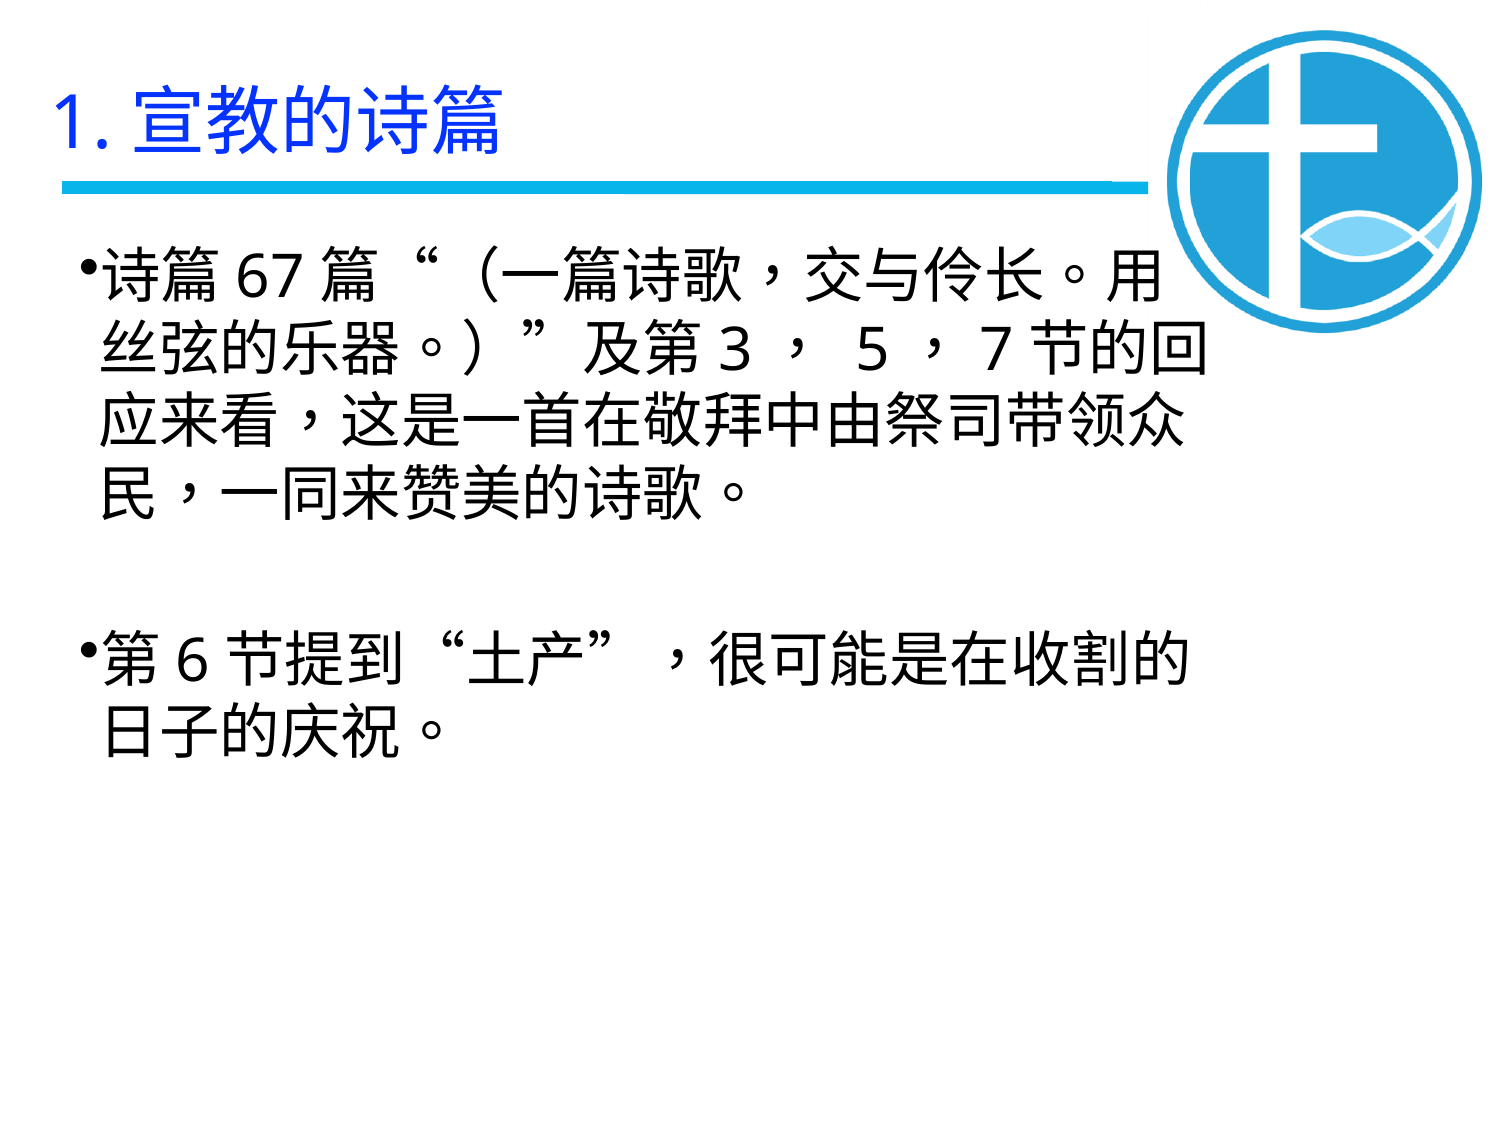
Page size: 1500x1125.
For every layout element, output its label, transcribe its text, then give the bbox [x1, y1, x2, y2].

text_box 1.宣教的诗篇 [42, 76, 1281, 172]
picture [1148, 0, 1500, 350]
text_box [290, 421, 321, 548]
text_box 诗篇67篇“（一篇诗歌，交与伶长。用丝弦的乐器。）”及第3， 5，7节的回应来看，这是一首在敬拜中由祭司带领众民，一同来赞美的诗歌。 第6节提到“土产”，很可能是在收割的日子的庆祝。 [71, 230, 1219, 939]
